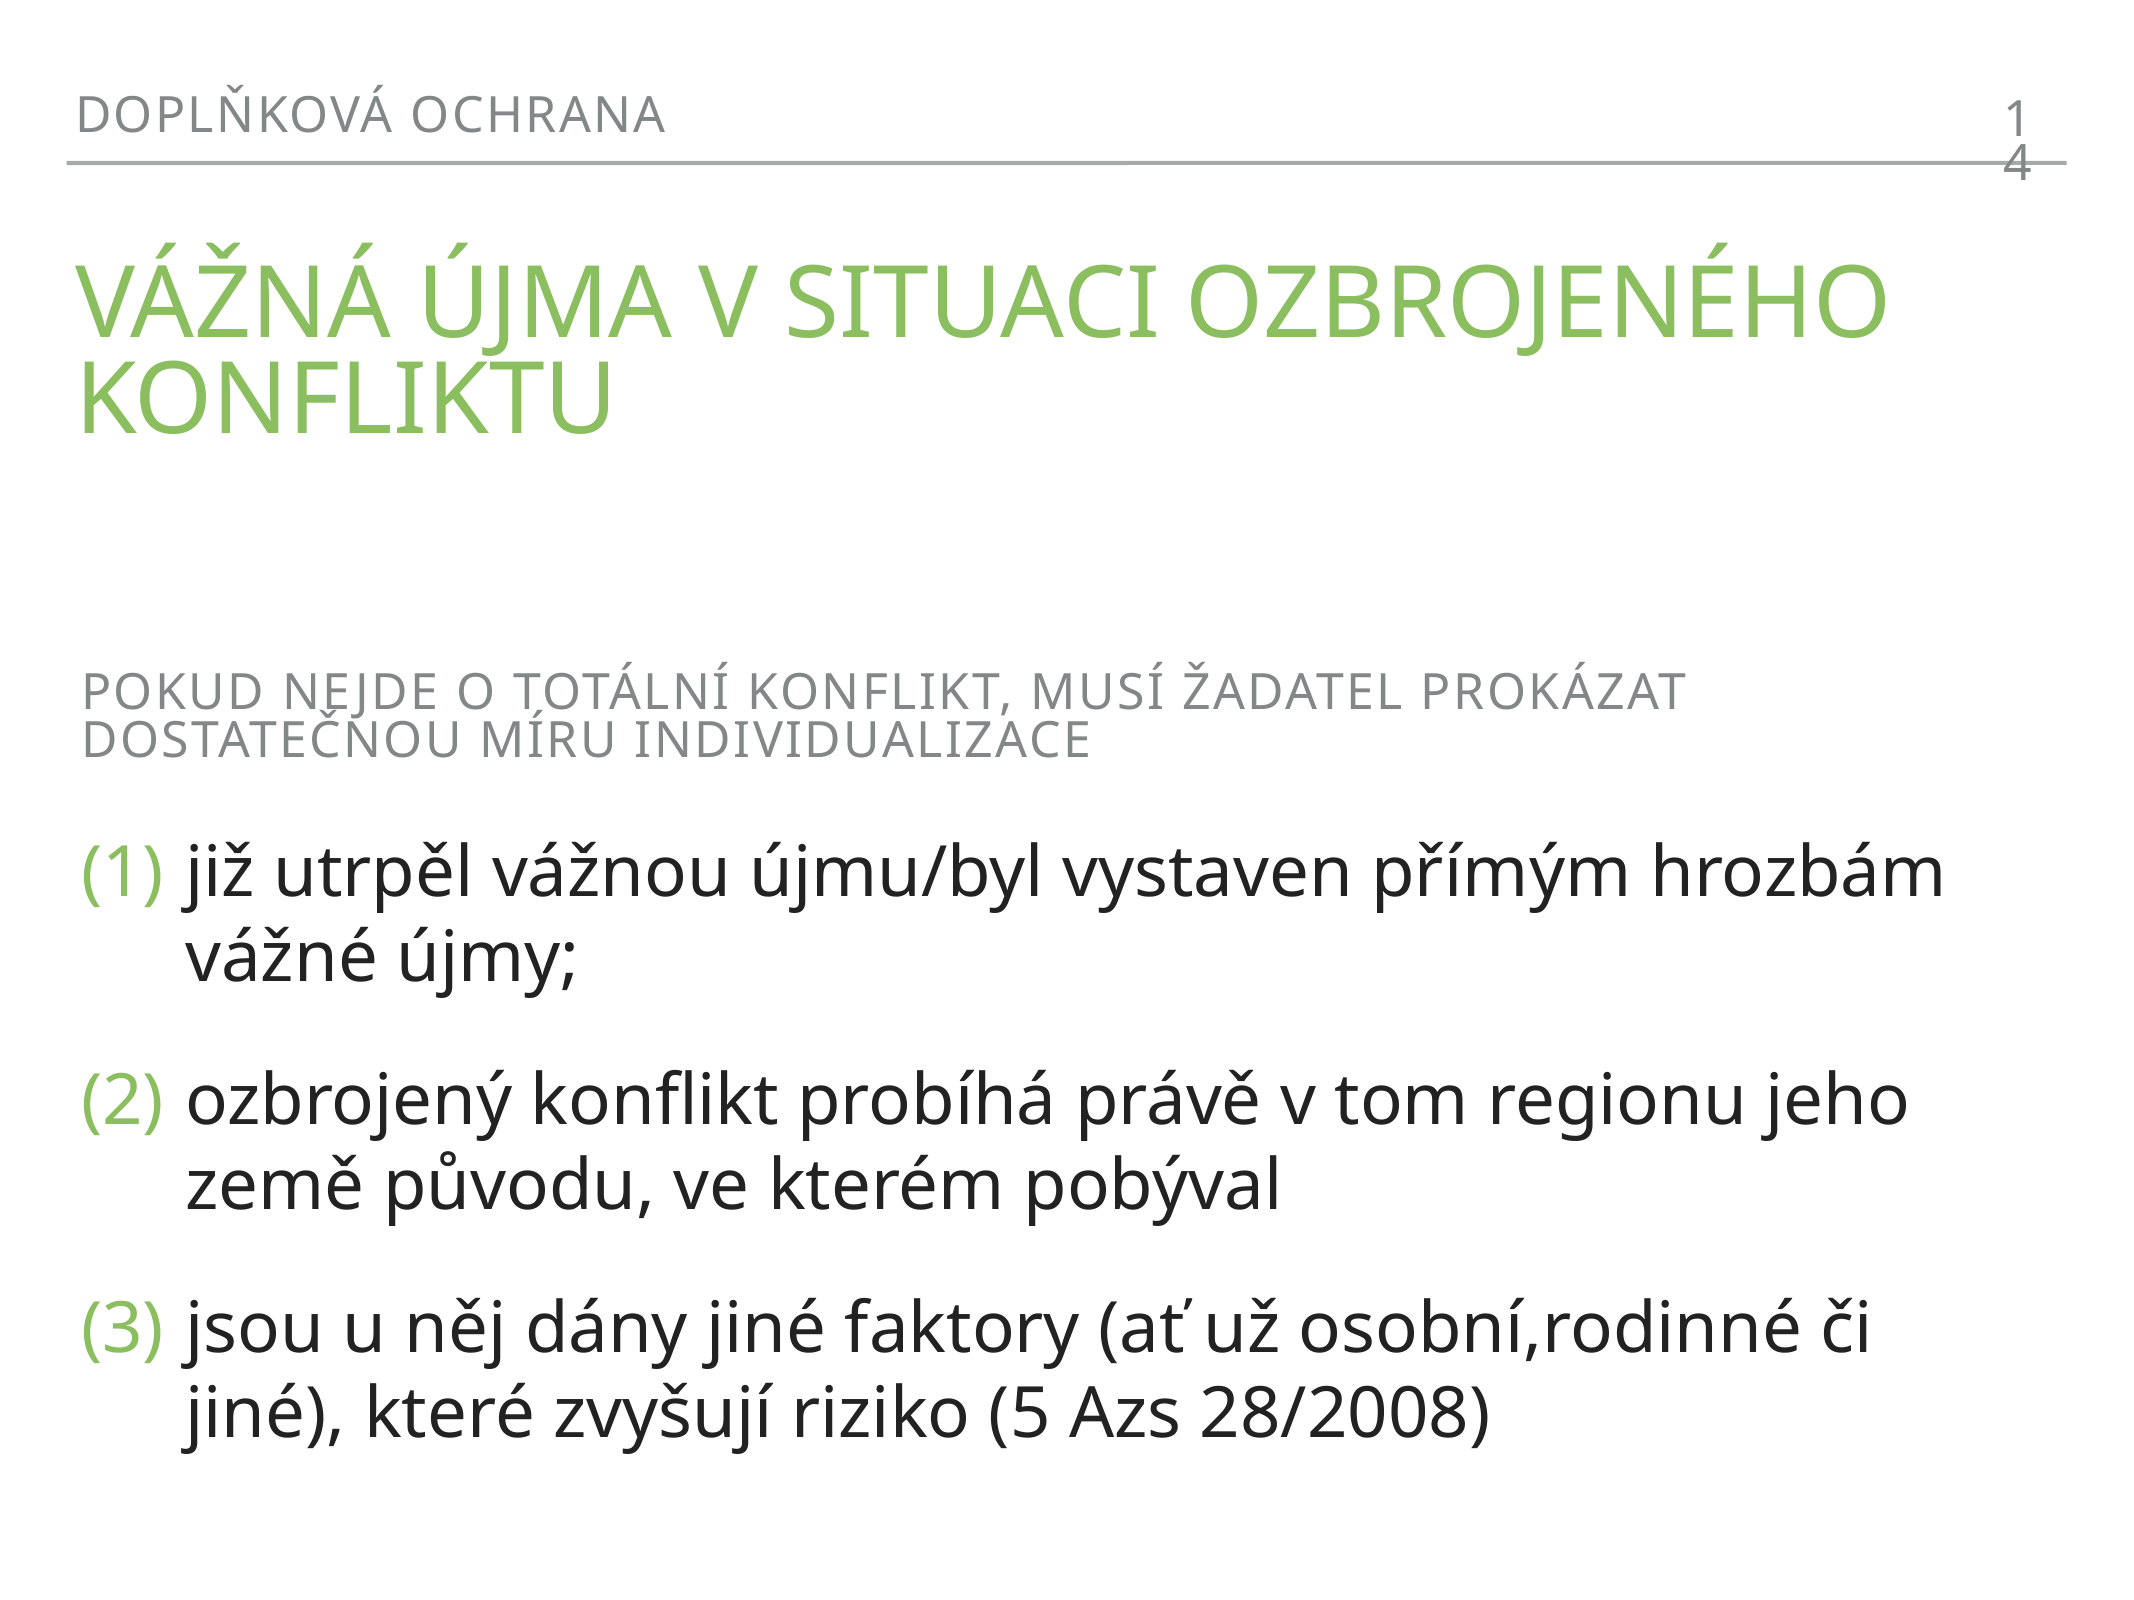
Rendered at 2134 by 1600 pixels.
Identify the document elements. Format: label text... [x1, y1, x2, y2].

list doplňková ochrana [66, 84, 1901, 151]
list pokud nejde o totální konflikt, musí žadatel prokázat dostatečnou míru individualizace již utrpěl vážnou újmu/byl vystaven přímým hrozbám vážné újmy; ozbrojený konflikt probíhá právě v tom regionu jeho země původu, ve kterém pobýval jsou u něj dány jiné faktory (ať už osobní,rodinné či jiné), které zvyšují riziko (5 Azs 28/2008) [72, 457, 2061, 1461]
title Vážná újma v situaci ozbrojeného konfliktu [66, 251, 2068, 372]
slide_number 14 [1994, 84, 2061, 151]
